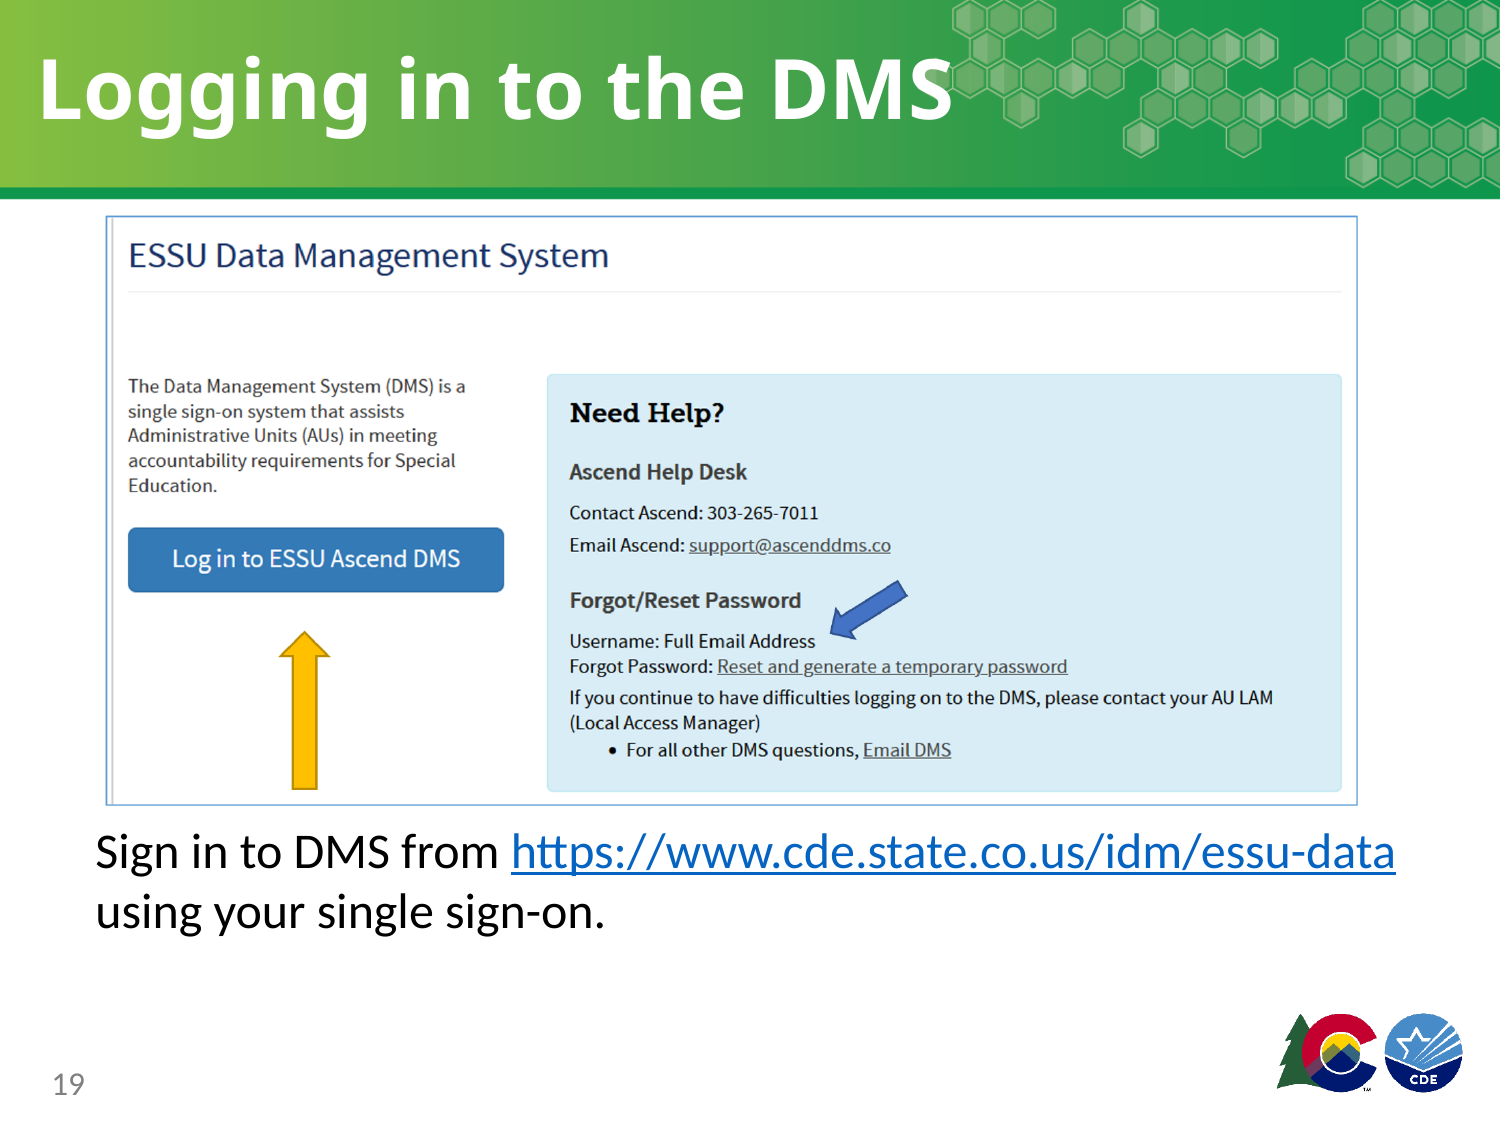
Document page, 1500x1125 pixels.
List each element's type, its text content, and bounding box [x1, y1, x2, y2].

picture [1275, 1012, 1463, 1093]
picture [0, 0, 1500, 200]
slide_number 19 [36, 1054, 375, 1115]
text_box Sign in to DMS from https://www.cde.state.co.us/idm/essu-data using your single sign-on. [80, 811, 1420, 1007]
title Logging in to the DMS [36, 37, 1295, 148]
picture [105, 215, 1358, 806]
